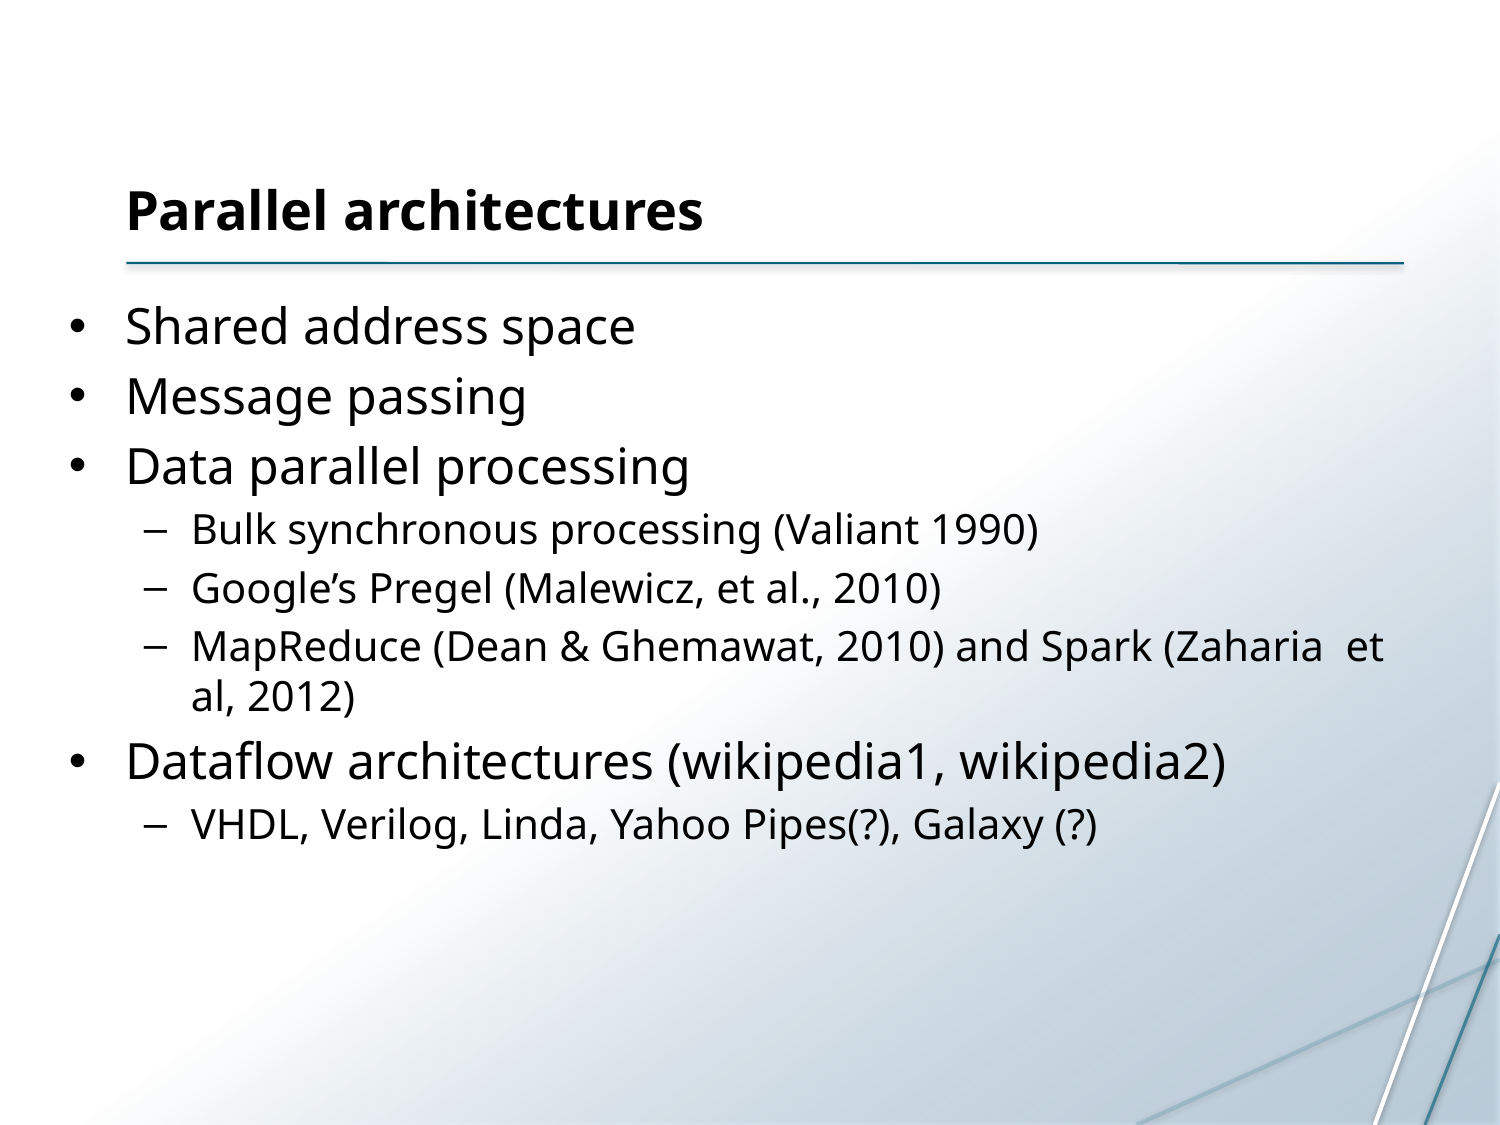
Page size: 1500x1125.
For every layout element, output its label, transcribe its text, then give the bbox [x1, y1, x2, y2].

title Parallel architectures [109, 49, 1403, 249]
list Shared address space Message passing Data parallel processing Bulk synchronous processing (Valiant 1990) Google’s Pregel (Malewicz, et al., 2010) MapReduce (Dean & Ghemawat, 2010) and Spark (Zaharia et al, 2012) Dataflow architectures (wikipedia1, wikipedia2) VHDL, Verilog, Linda, Yahoo Pipes(?), Galaxy (?) [54, 287, 1404, 1005]
